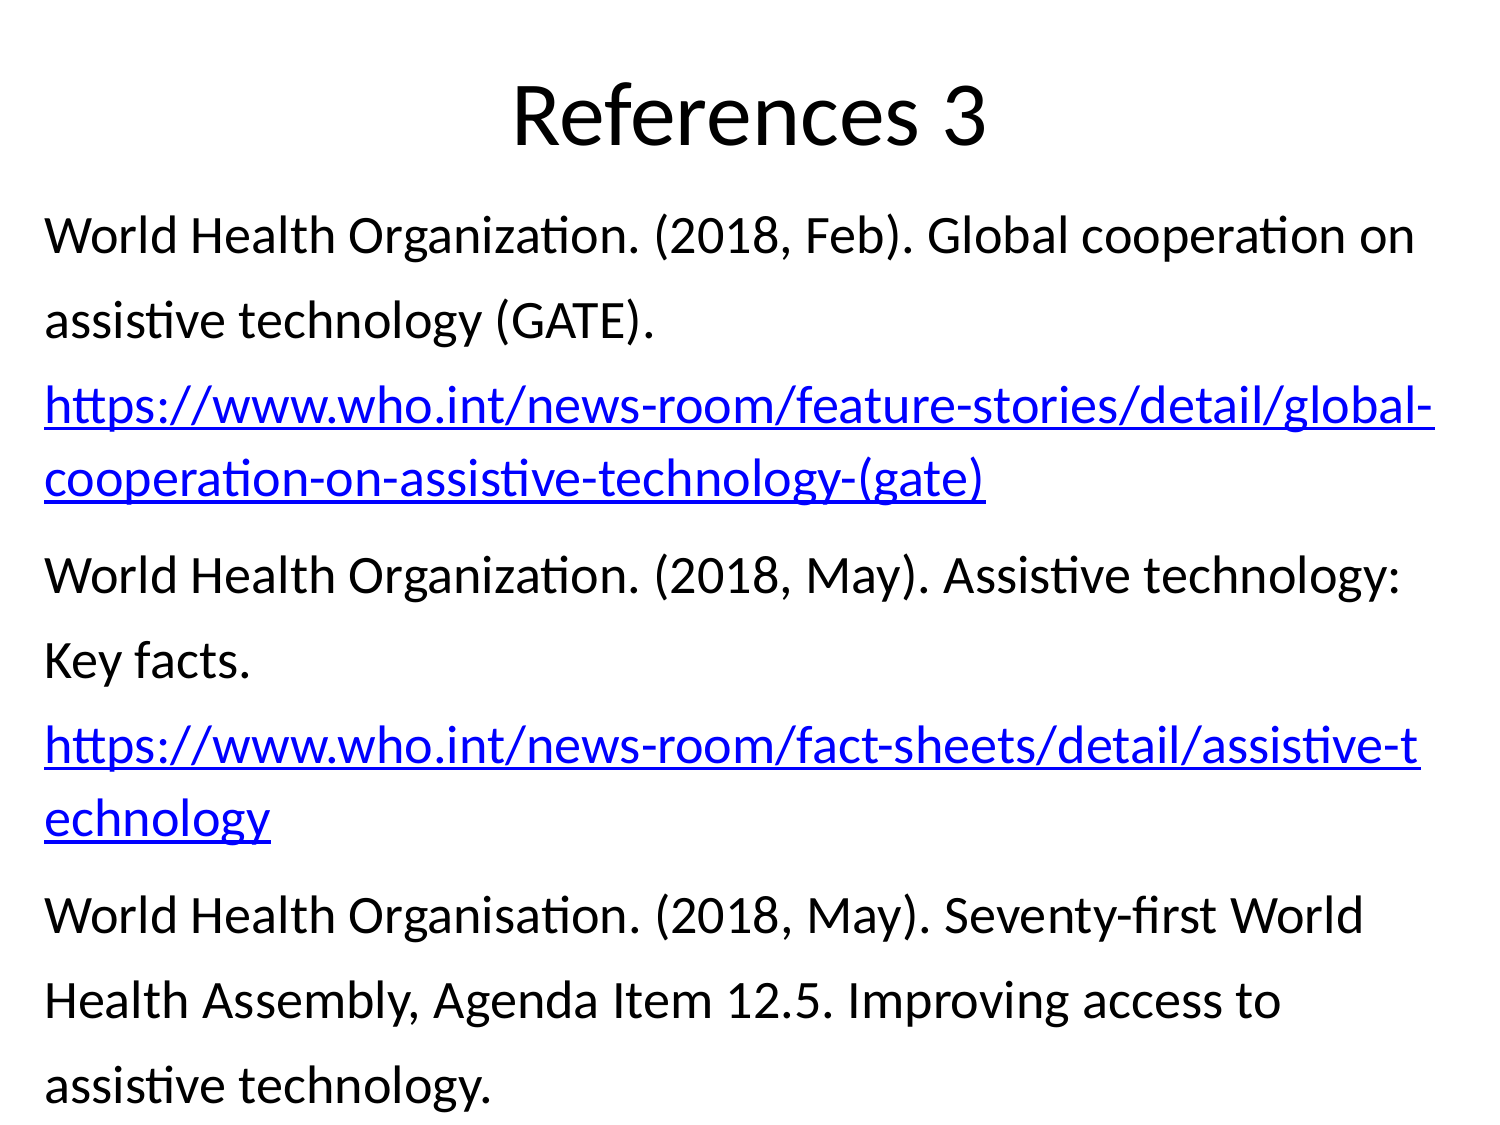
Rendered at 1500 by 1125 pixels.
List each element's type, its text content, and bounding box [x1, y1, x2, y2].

title References 3 [75, 45, 1425, 172]
list World Health Organization. (2018, Feb). Global cooperation on assistive technology (GATE). https://www.who.int/news-room/feature-stories/detail/global-cooperation-on-assistive-technology-(gate) World Health Organization. (2018, May). Assistive technology: Key facts. https://www.who.int/news-room/fact-sheets/detail/assistive-technology World Health Organisation. (2018, May). Seventy-first World Health Assembly, Agenda Item 12.5. Improving access to assistive technology. https://apps.who.int/gb/ebwha/pdf_files/WHA71/A71_R8-en.pdf?ua=1 [29, 172, 1459, 1094]
